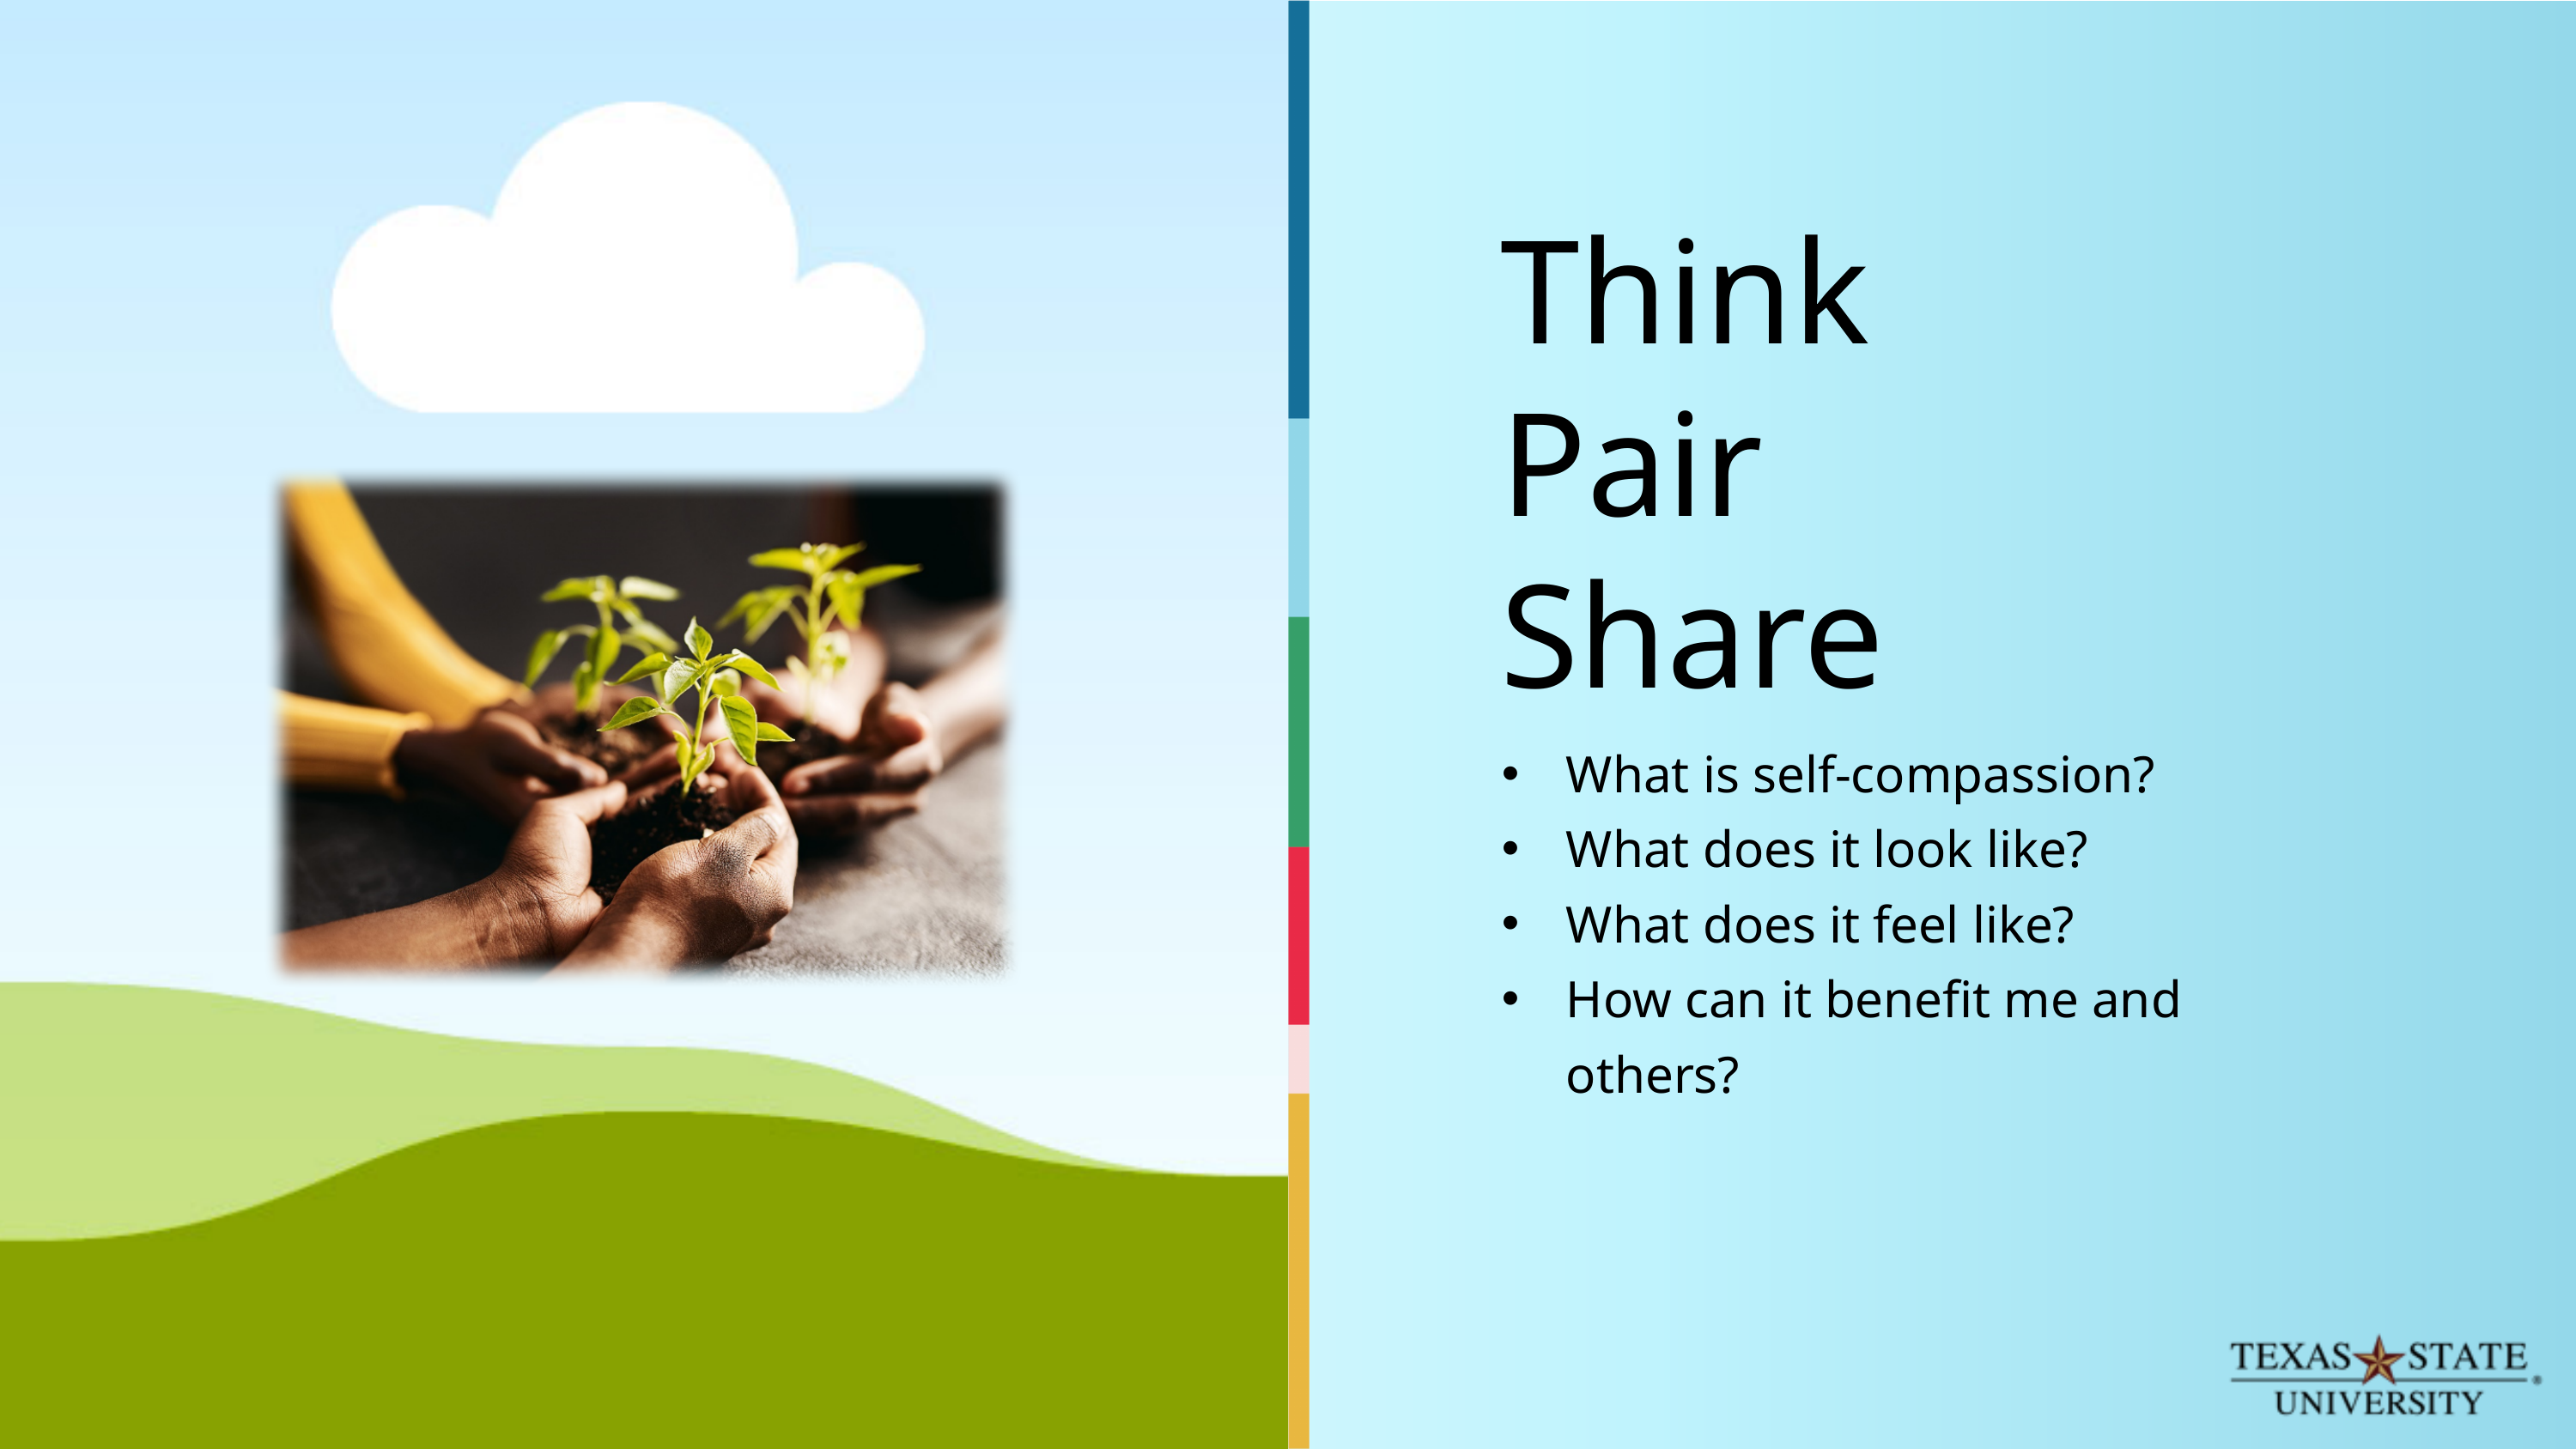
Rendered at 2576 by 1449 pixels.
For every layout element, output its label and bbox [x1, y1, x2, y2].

text_box [0, 0, 1289, 1449]
picture [264, 0, 2576, 1449]
